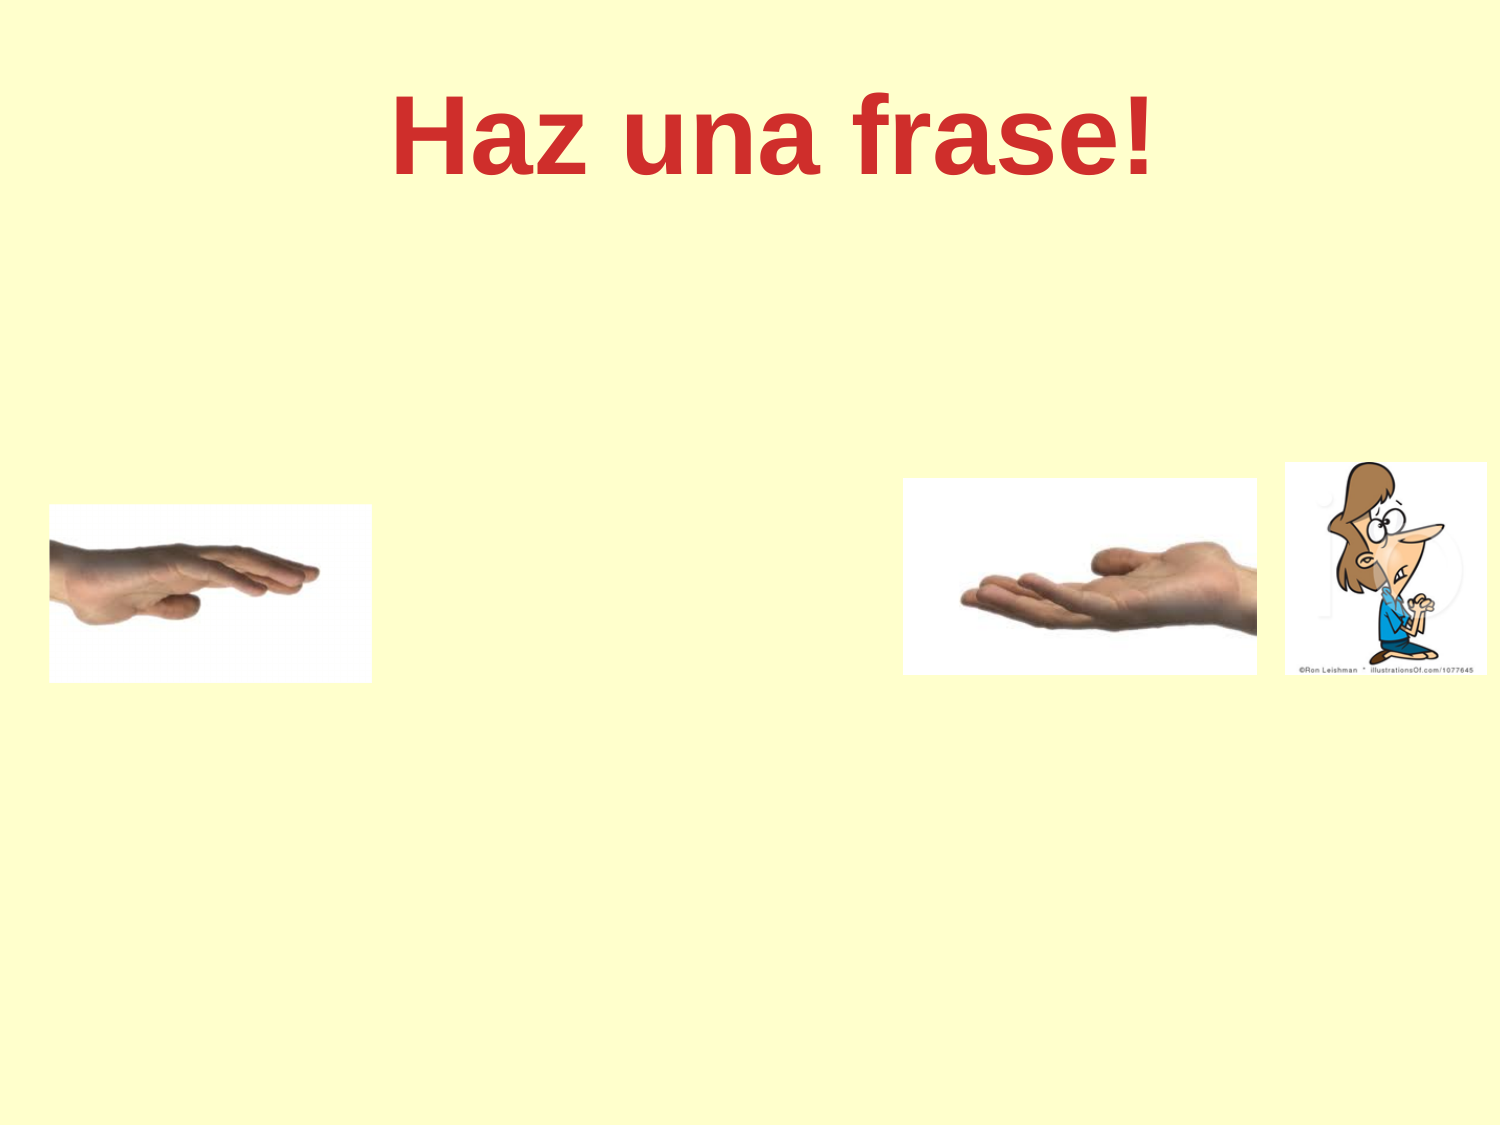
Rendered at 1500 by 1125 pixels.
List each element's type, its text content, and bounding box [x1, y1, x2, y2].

picture [902, 478, 1257, 675]
picture [49, 504, 372, 683]
text_box Haz una frase! [374, 54, 1174, 205]
picture [1285, 462, 1487, 675]
